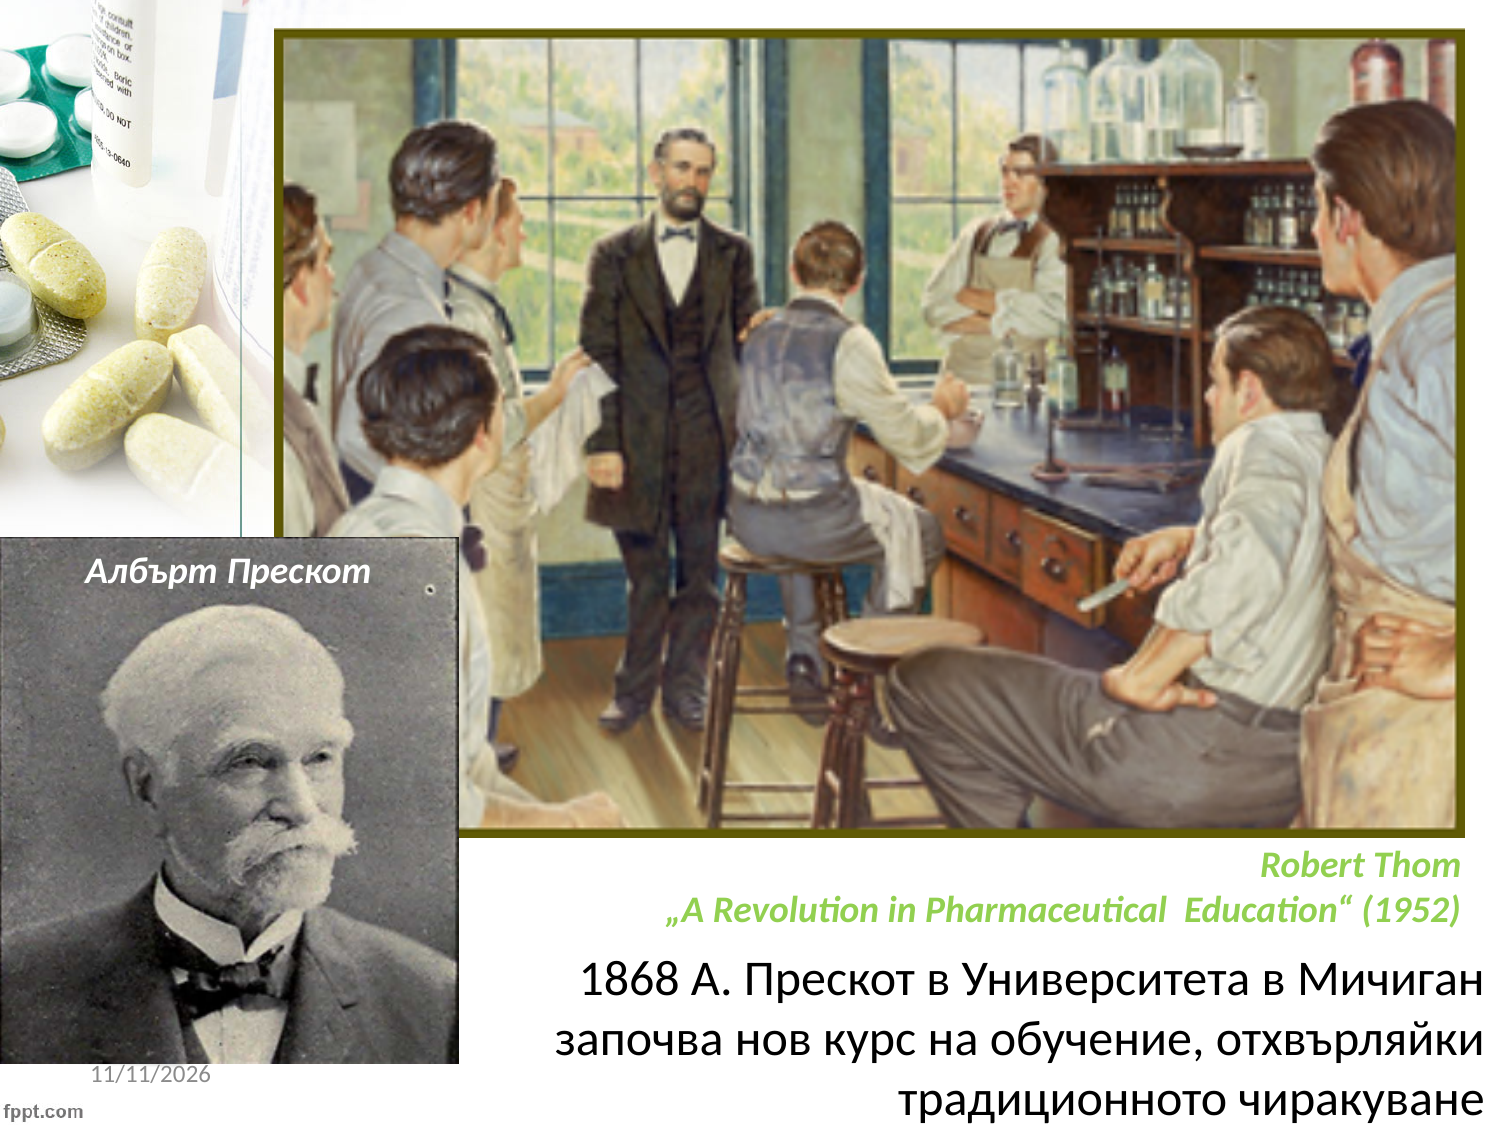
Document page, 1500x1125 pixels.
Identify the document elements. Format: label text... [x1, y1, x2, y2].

picture [0, 0, 1500, 1125]
text_box Robert Thom „A Revolution in Pharmaceutical Education“ (1952) [462, 832, 1477, 937]
text_box 1868 А. Прескот в Университета в Мичиган започва нов курс на обучение, отхвърляйки традиционното чиракуване [474, 938, 1500, 1125]
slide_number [75, 1072, 425, 1103]
